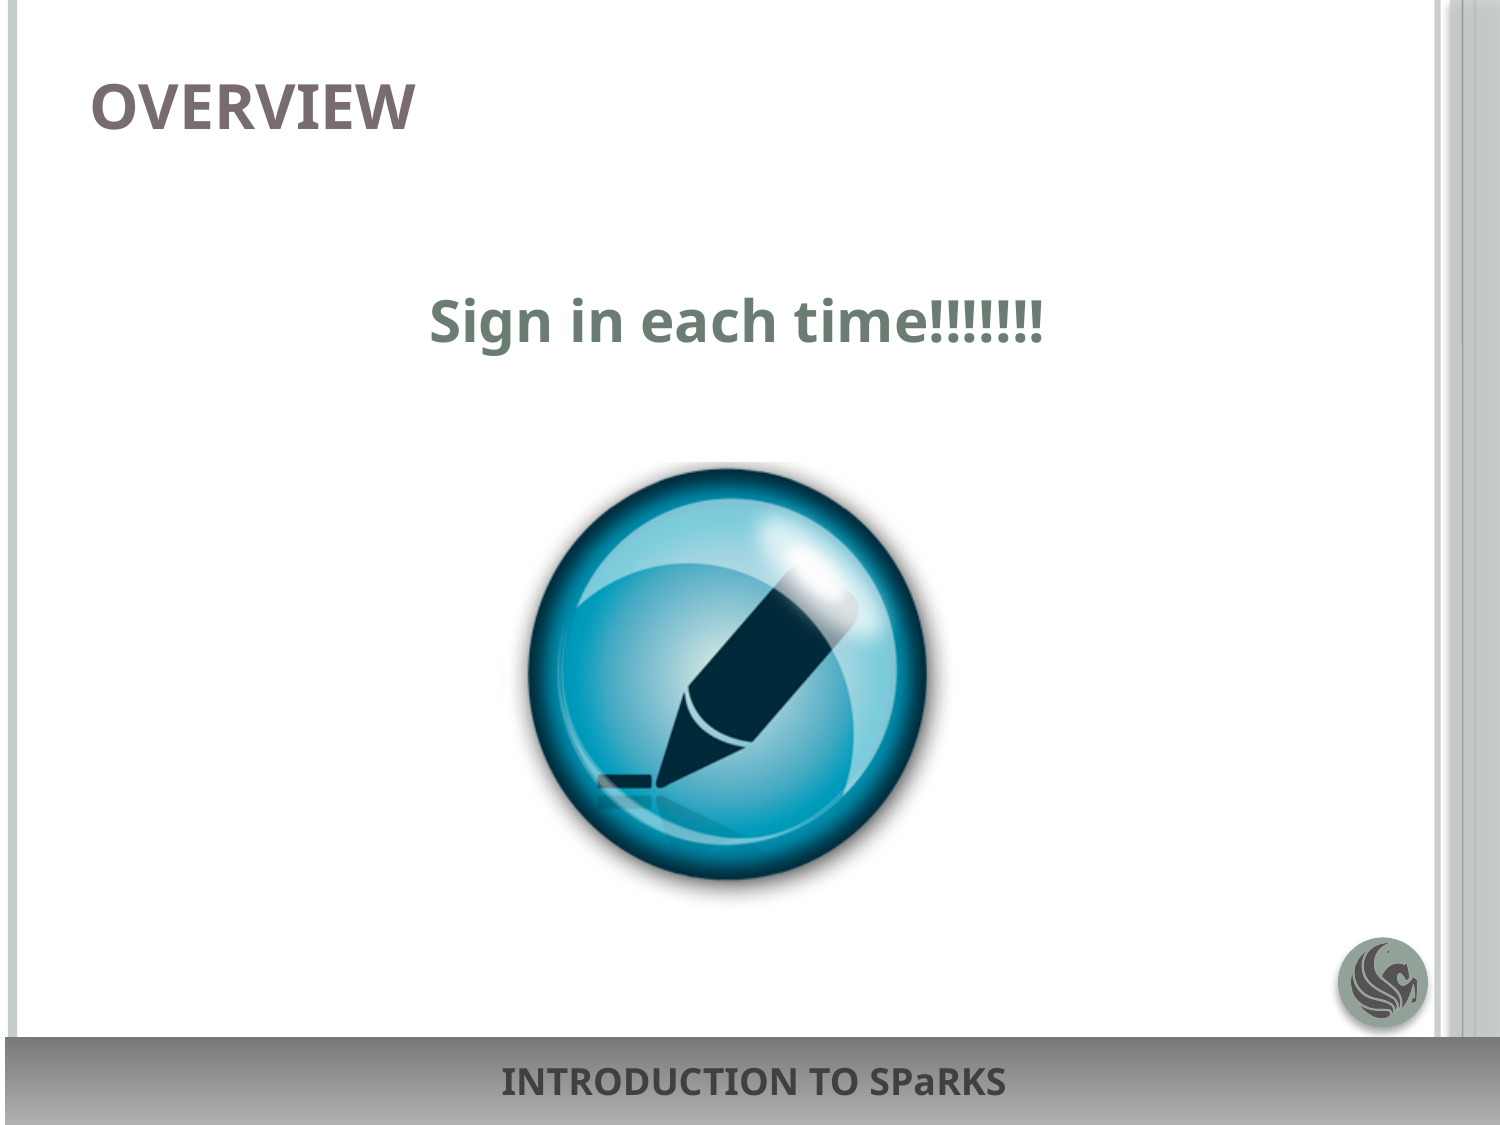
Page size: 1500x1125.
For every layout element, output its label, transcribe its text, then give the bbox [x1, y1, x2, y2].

picture [1350, 943, 1419, 1020]
title OVERVIEW [75, 45, 1300, 150]
text_box Sign in each time!!!!!!! [262, 276, 1213, 362]
text_box INTRODUCTION TO SPaRKS [23, 1050, 1486, 1110]
picture [499, 462, 963, 923]
